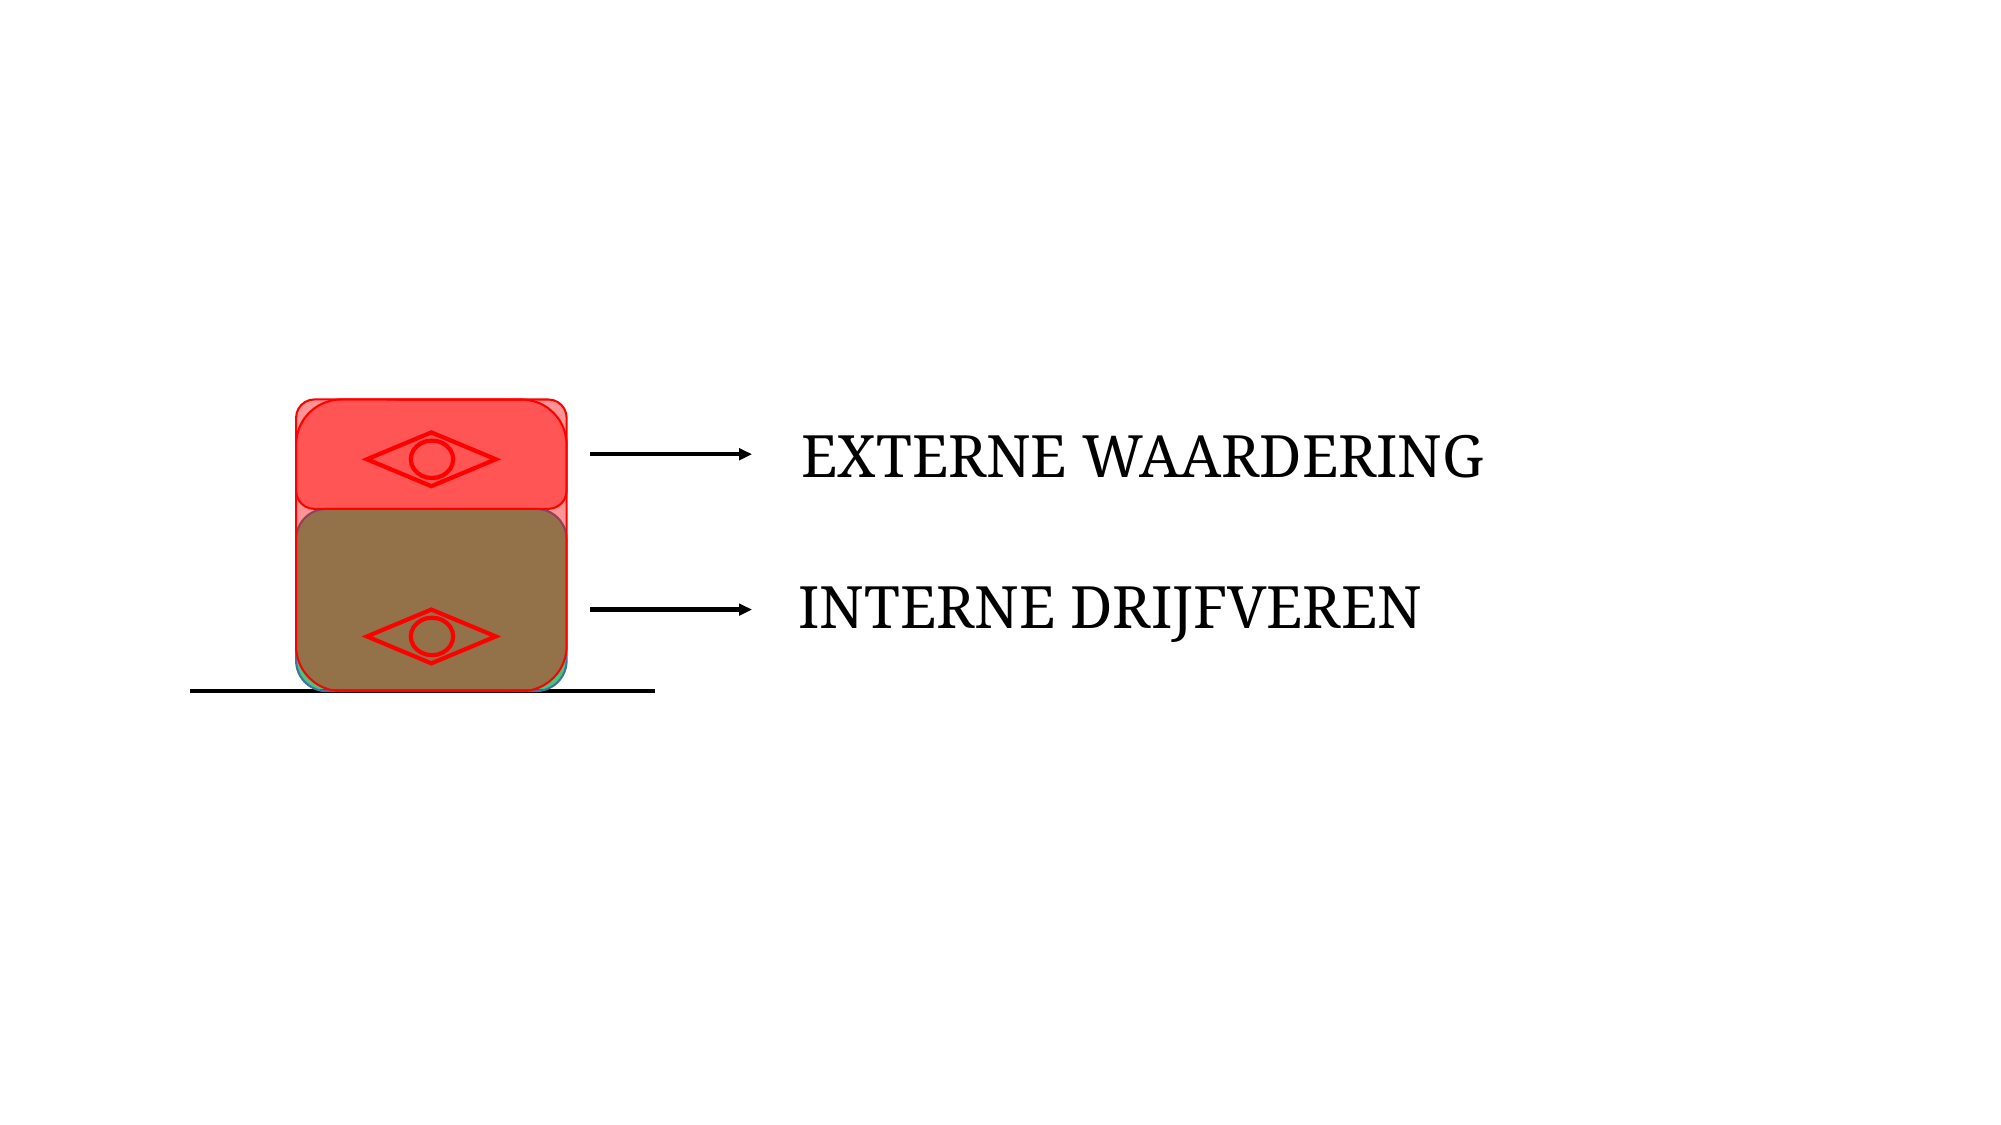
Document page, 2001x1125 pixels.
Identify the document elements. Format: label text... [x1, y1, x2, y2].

text_box [295, 655, 327, 691]
text_box [529, 398, 568, 437]
text_box [295, 398, 334, 435]
text_box EXTERNE WAARDERING [786, 411, 1500, 497]
text_box [295, 398, 568, 691]
text_box INTERNE DRIJFVEREN [783, 562, 1438, 648]
text_box [536, 654, 568, 691]
